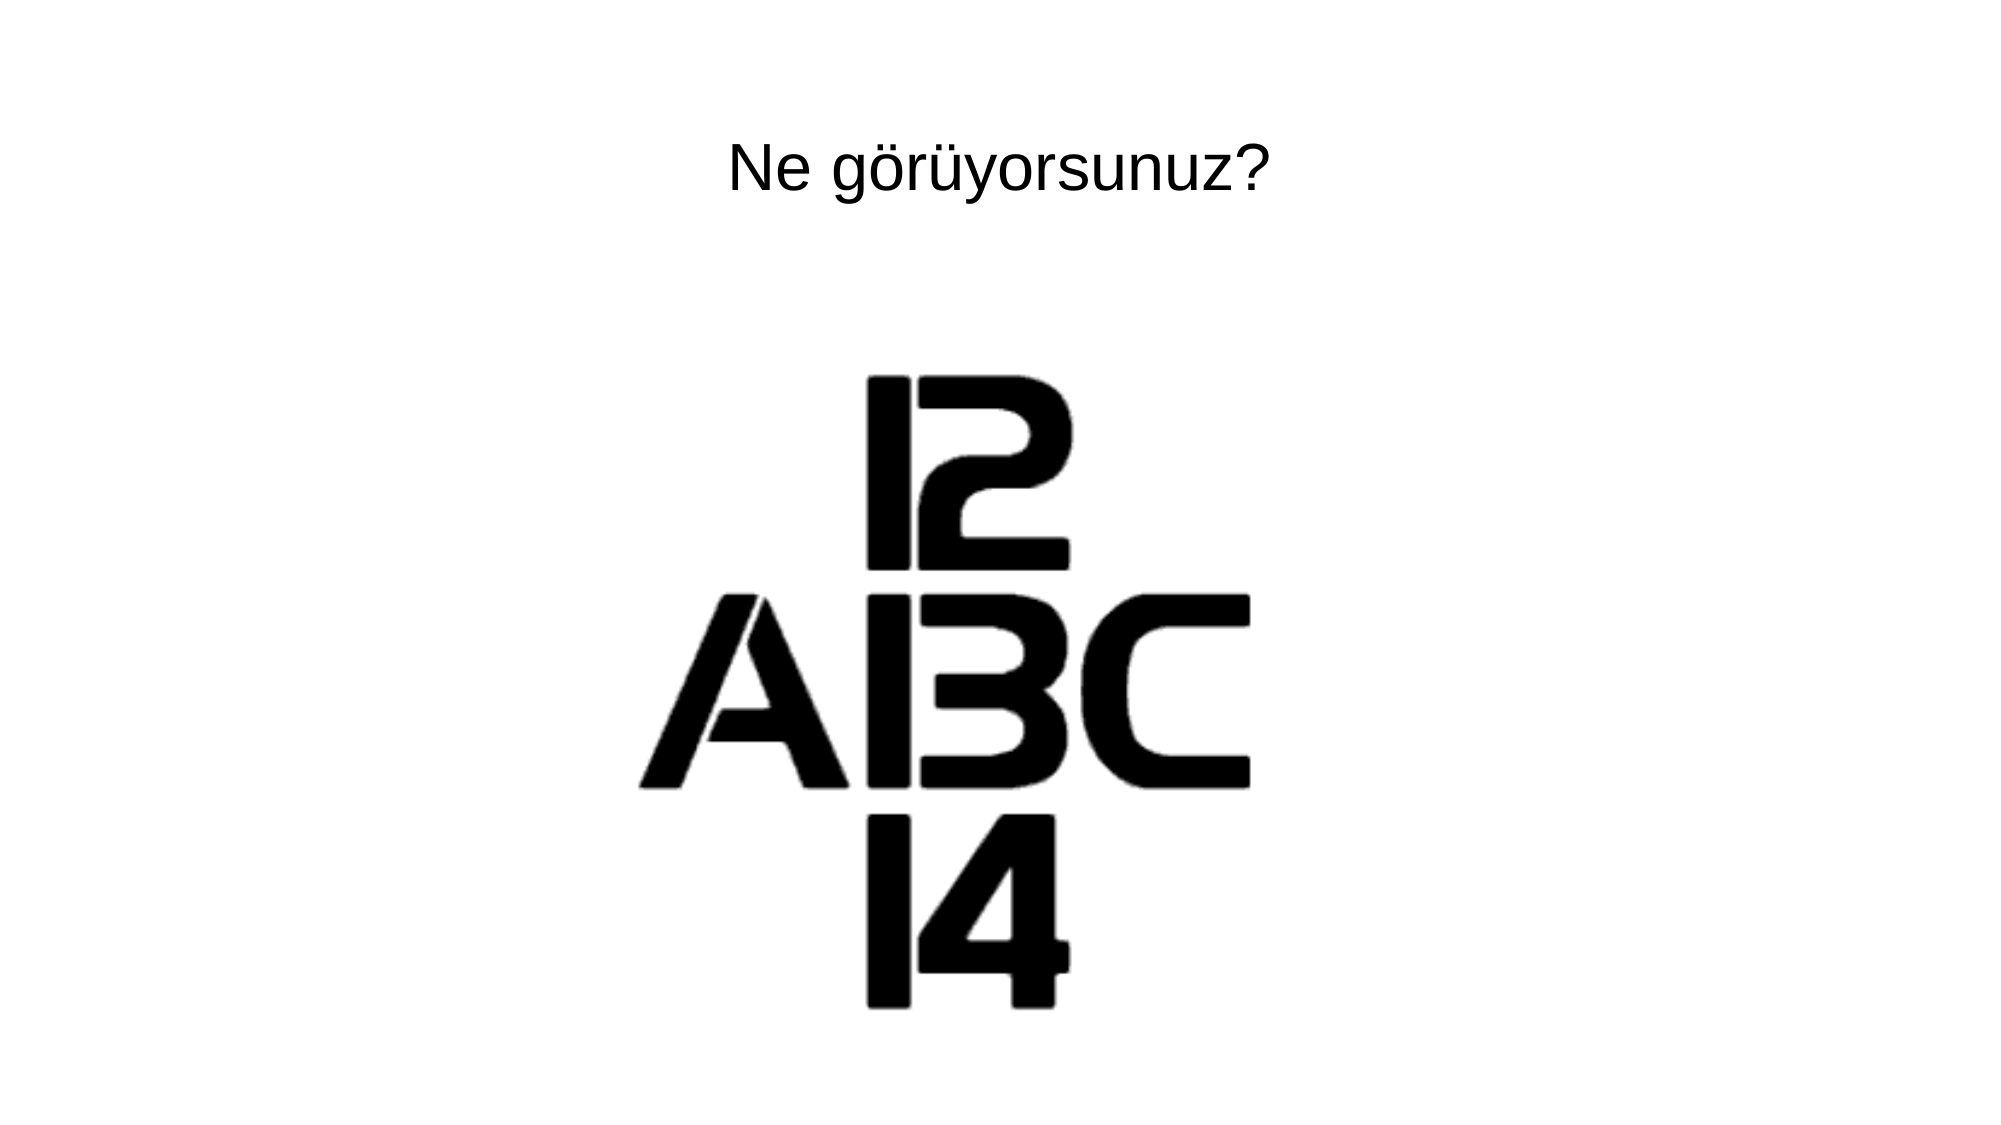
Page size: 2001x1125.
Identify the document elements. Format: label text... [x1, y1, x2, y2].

title Ne görüyorsunuz? [137, 59, 1863, 278]
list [591, 337, 1316, 1061]
